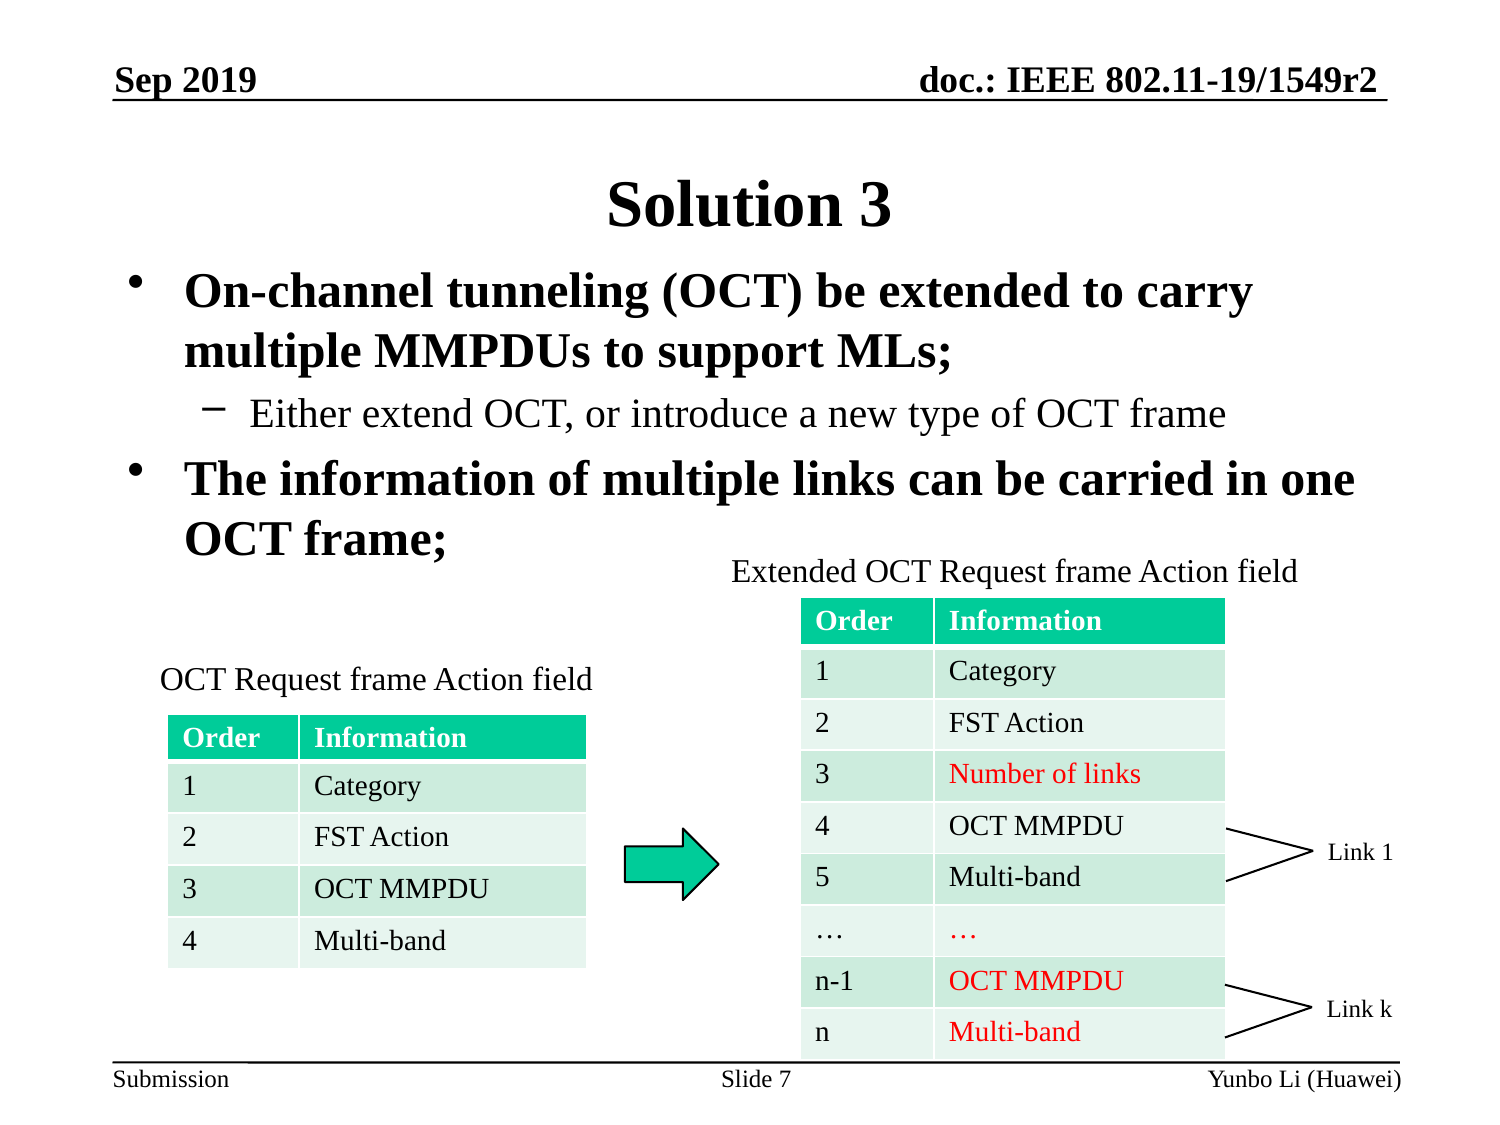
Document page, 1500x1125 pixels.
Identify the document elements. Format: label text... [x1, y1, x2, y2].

footer Yunbo Li (Huawei) [1204, 1061, 1402, 1093]
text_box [1224, 1007, 1312, 1038]
table_cell 2 [801, 700, 933, 749]
table_header Information [300, 715, 586, 759]
table_cell Category [935, 650, 1225, 698]
table_cell 5 [801, 854, 933, 904]
table_cell 3 [168, 866, 298, 916]
title Solution 3 [112, 112, 1388, 288]
table_cell Multi-band [935, 854, 1225, 904]
table_cell OCT MMPDU [300, 866, 586, 916]
text_box [624, 828, 719, 901]
table_cell 1 [168, 764, 298, 812]
slide_number Slide 7 [712, 1061, 800, 1093]
table_cell 4 [801, 803, 933, 853]
table_cell Number of links [935, 751, 1225, 801]
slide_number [114, 54, 259, 101]
table_cell FST Action [935, 700, 1225, 749]
table_cell 1 [801, 650, 933, 698]
table_cell n-1 [801, 957, 933, 1007]
table_cell … [801, 906, 933, 956]
table_cell Category [300, 764, 586, 812]
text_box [1225, 828, 1313, 850]
table_cell Multi-band [300, 918, 586, 968]
text_box Extended OCT Request frame Action field [716, 541, 1315, 597]
table_cell 3 [801, 751, 933, 801]
table_cell n [801, 1009, 933, 1059]
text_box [1224, 984, 1312, 1007]
table_cell OCT MMPDU [935, 803, 1225, 853]
text_box Link 1 [1314, 828, 1409, 874]
table_cell Multi-band [935, 1009, 1225, 1059]
table_cell 4 [168, 918, 298, 968]
list On-channel tunneling (OCT) be extended to carry multiple MMPDUs to support MLs; Either extend OCT, or introduce a new type of OCT frame The information of multiple links can be carried in one OCT frame; [112, 249, 1438, 750]
text_box Link k [1312, 984, 1408, 1030]
table_cell FST Action [300, 814, 586, 864]
table_header Information [935, 598, 1225, 644]
table_cell OCT MMPDU [935, 957, 1225, 1007]
table_cell … [935, 906, 1225, 956]
table_cell 2 [168, 814, 298, 864]
table_header Order [168, 715, 298, 759]
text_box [1225, 850, 1313, 882]
text_box OCT Request frame Action field [145, 649, 609, 705]
table_header Order [801, 598, 933, 644]
